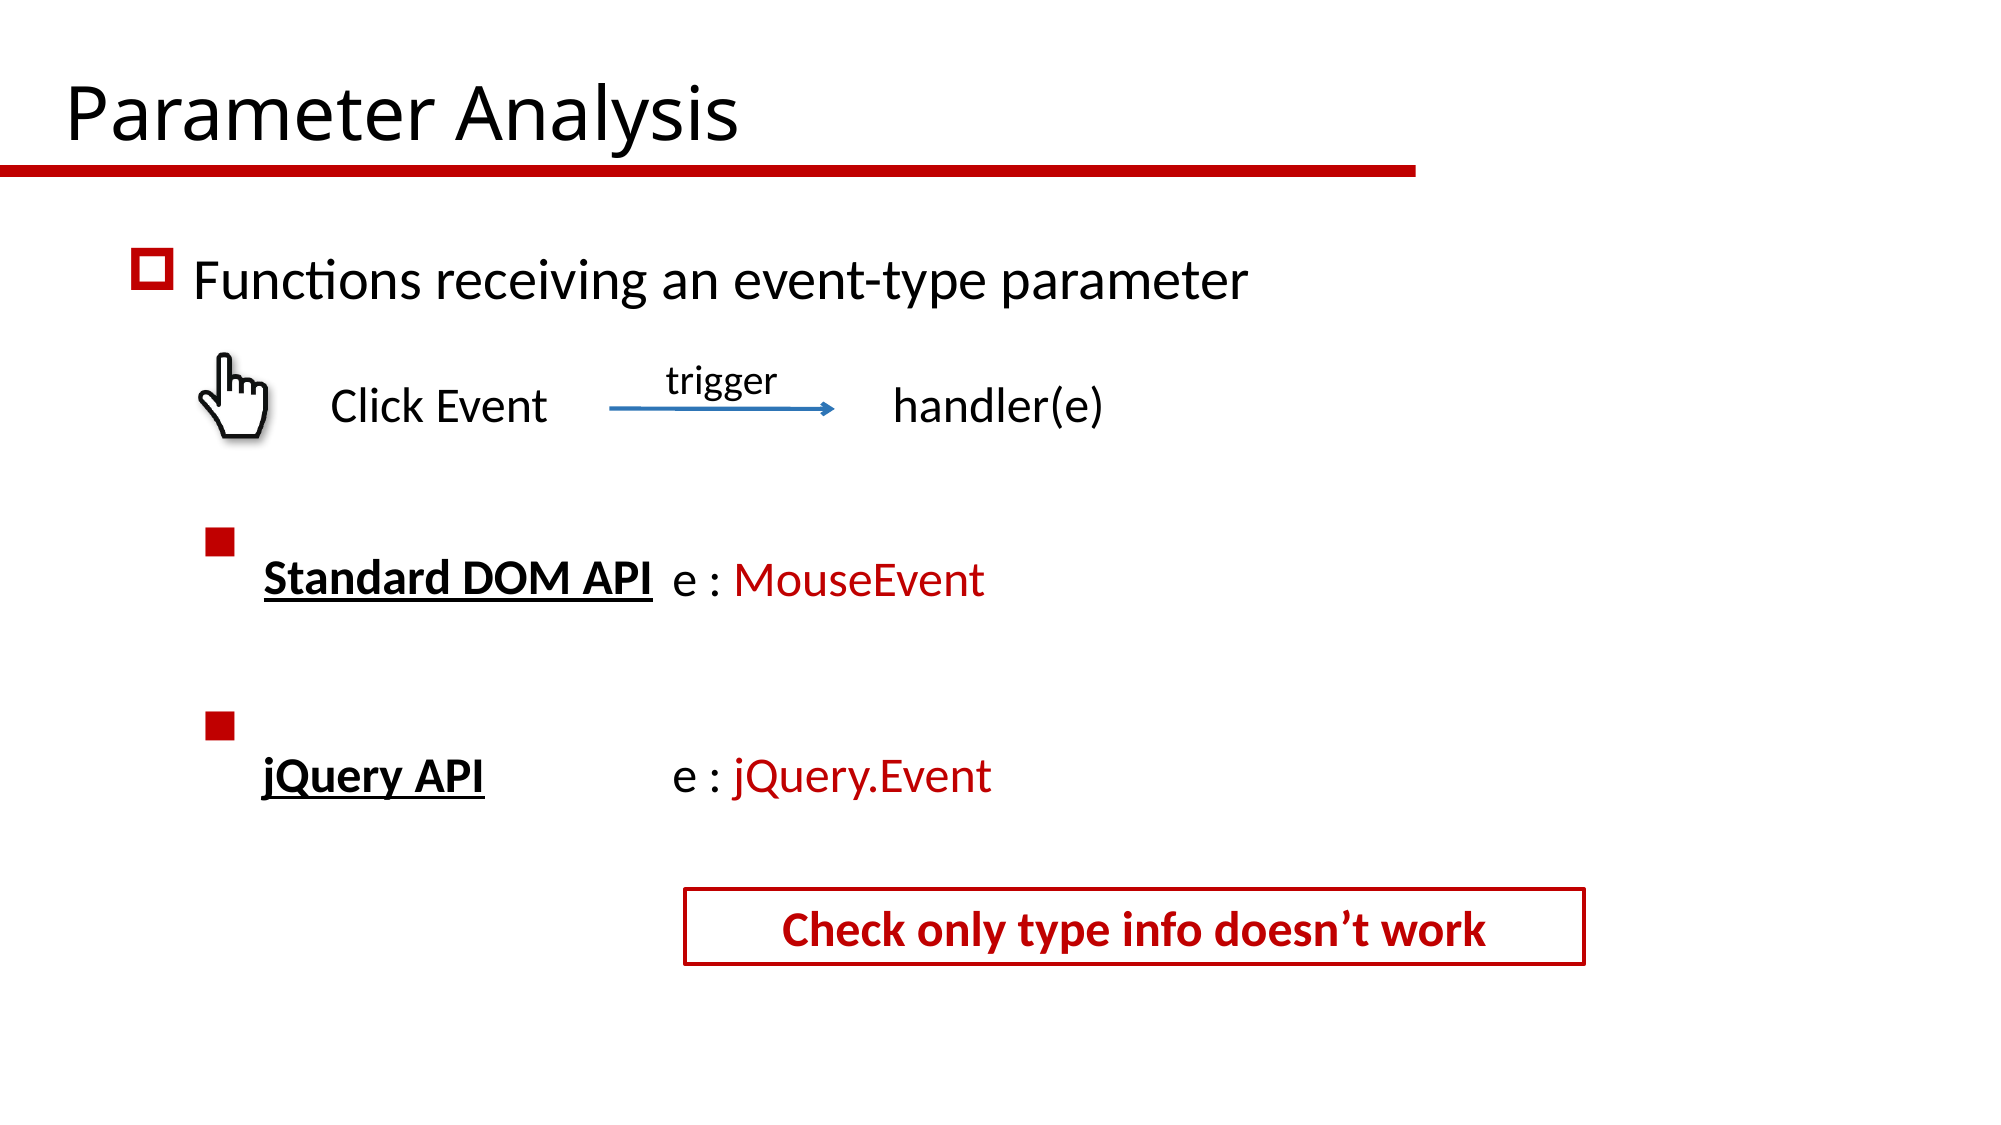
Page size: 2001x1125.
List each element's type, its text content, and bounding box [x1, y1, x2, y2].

text_box Check only type info doesn’t work [685, 889, 1585, 965]
text_box e : MouseEvent [657, 539, 1571, 614]
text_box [189, 344, 1337, 452]
text_box e : jQuery.Event [657, 734, 1571, 810]
text_box jQuery API [247, 734, 500, 810]
text_box Standard DOM API [248, 537, 668, 613]
title Parameter Analysis [49, 56, 1775, 176]
list Functions receiving an event-type parameter [111, 198, 1850, 958]
